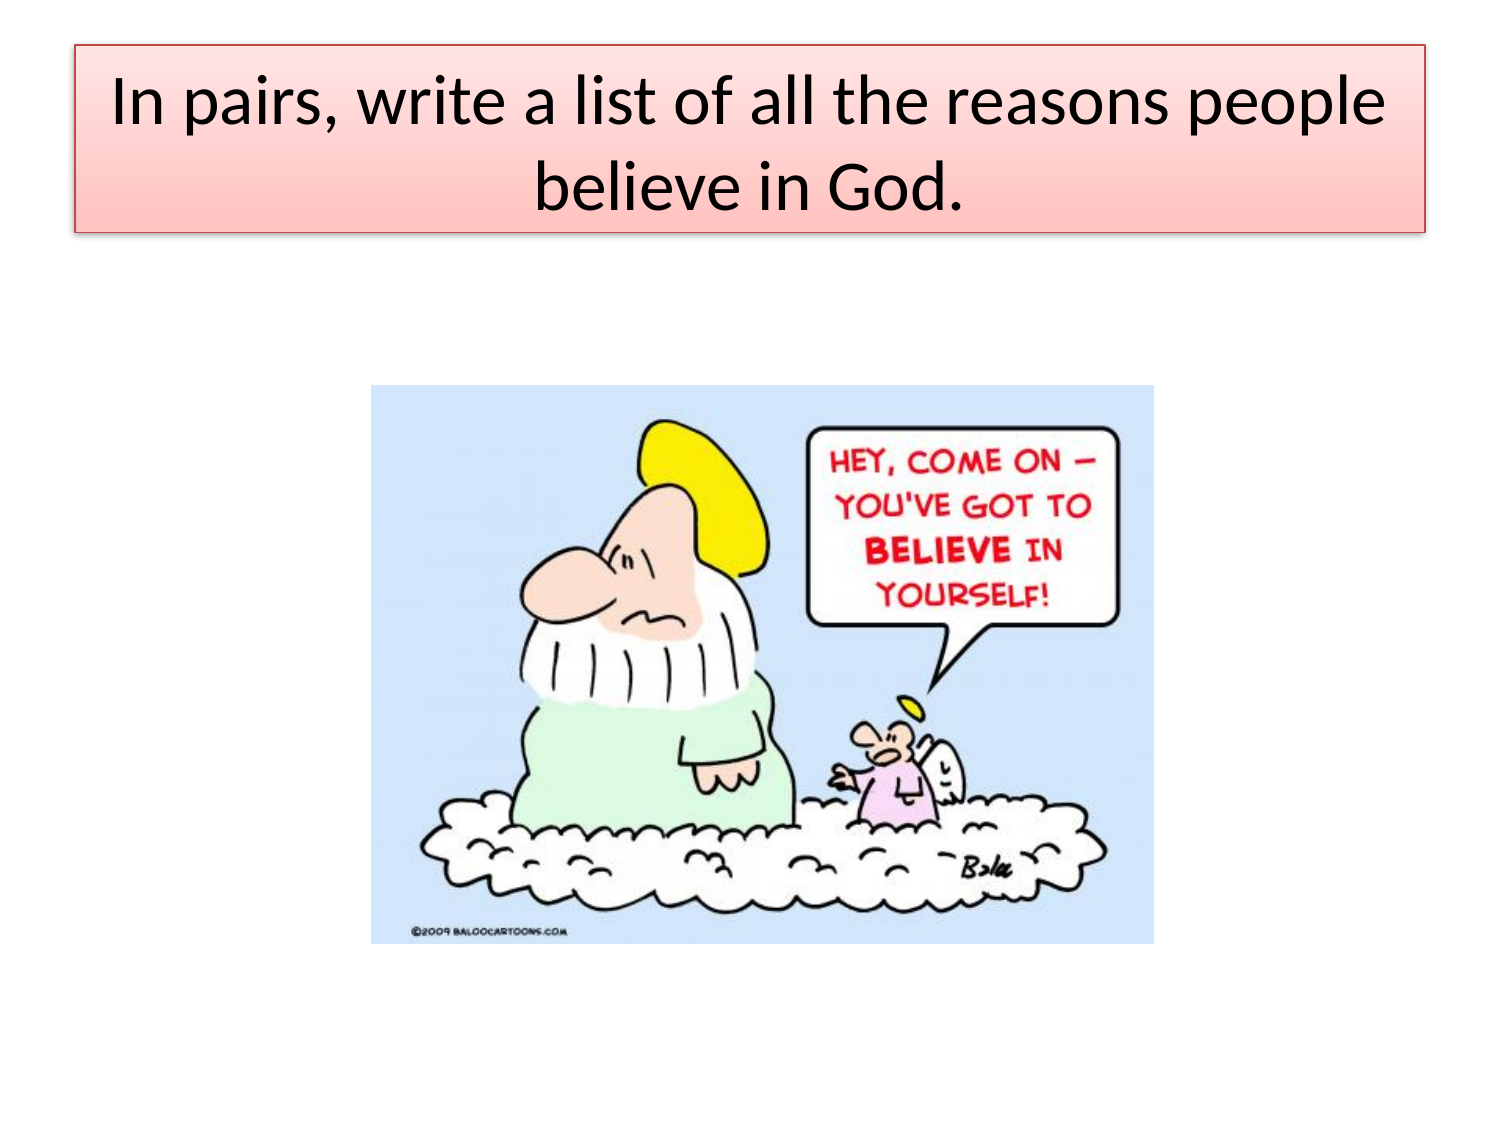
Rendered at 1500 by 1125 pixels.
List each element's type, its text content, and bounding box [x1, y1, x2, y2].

picture [371, 385, 1154, 944]
text_box [10, 0, 426, 153]
title In pairs, write a list of all the reasons people believe in God. [74, 44, 1426, 233]
